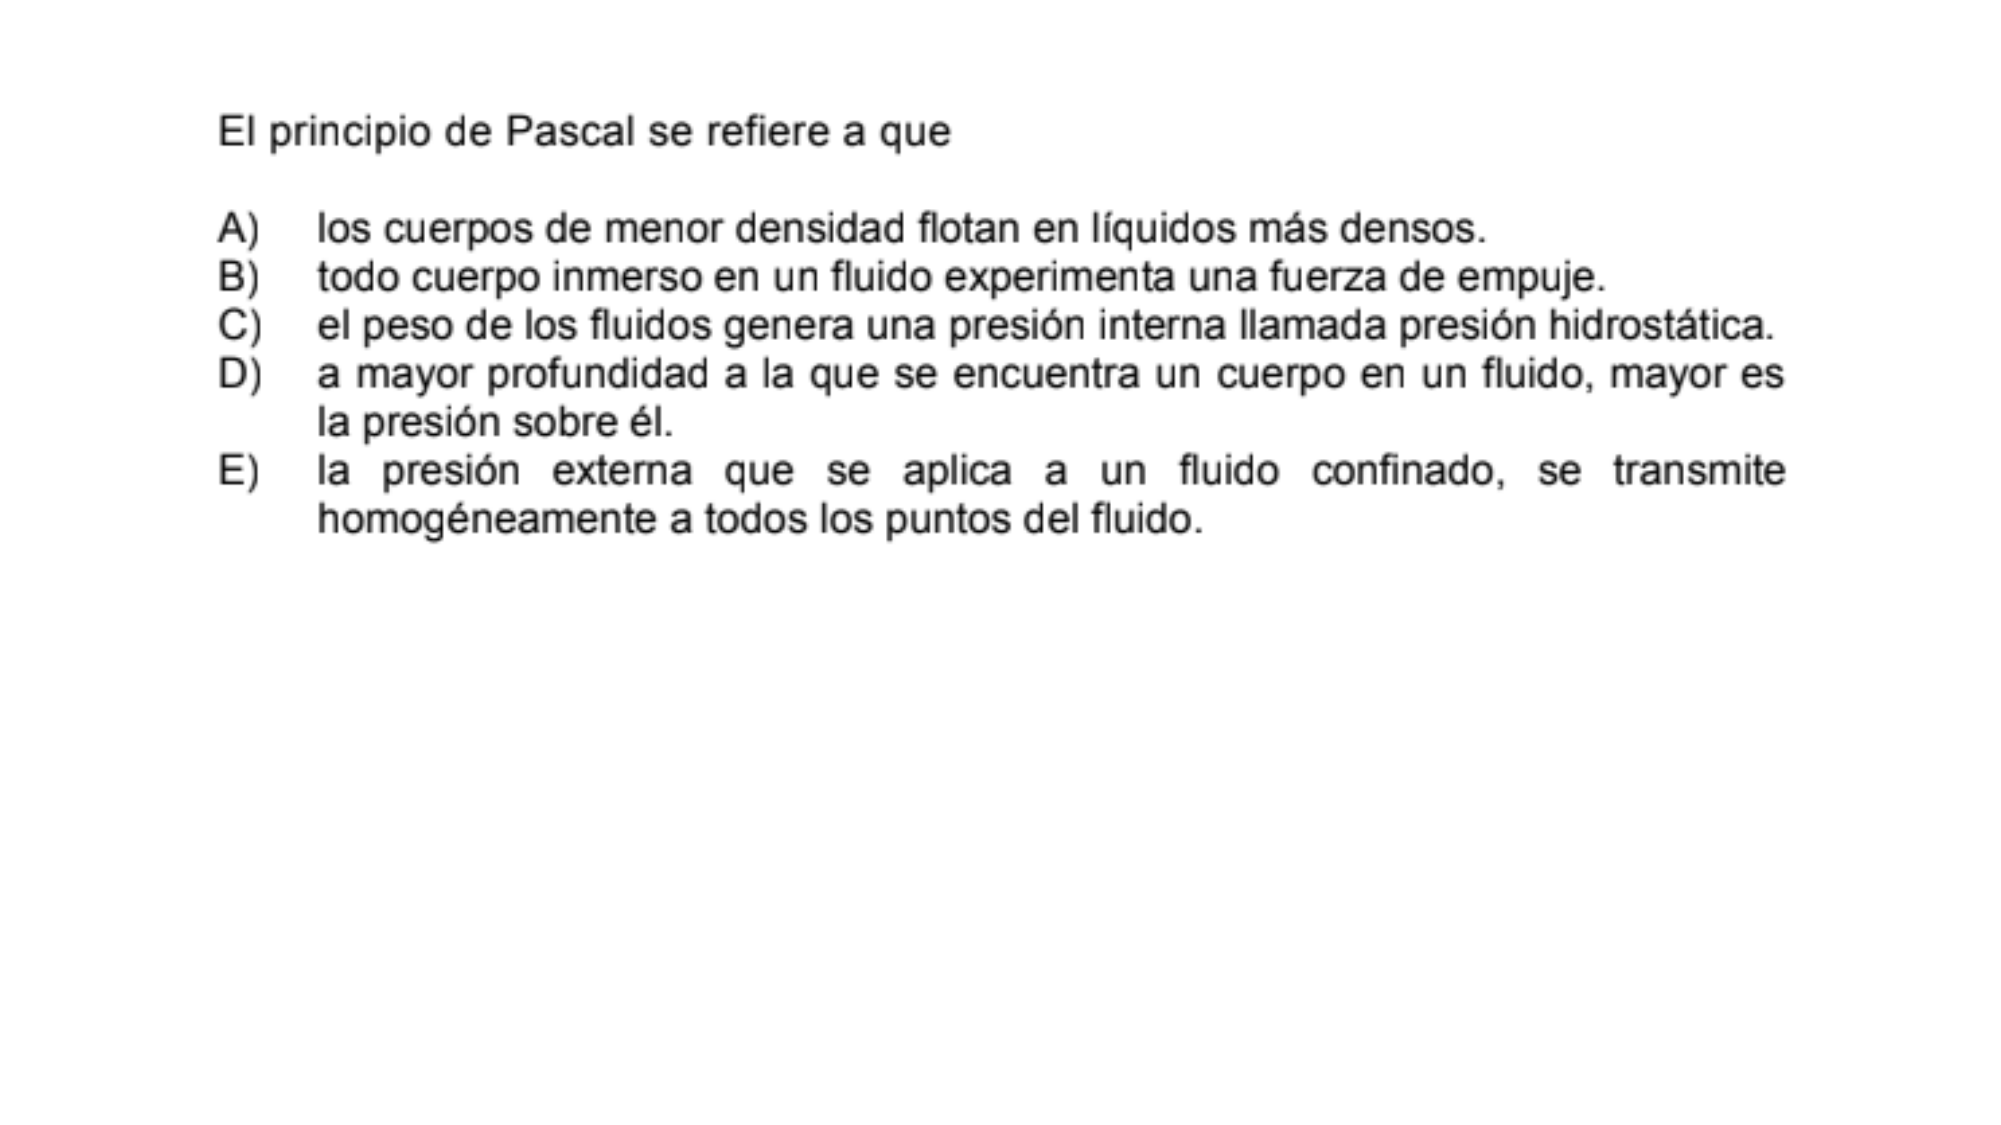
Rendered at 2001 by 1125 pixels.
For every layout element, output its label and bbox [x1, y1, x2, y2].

picture [171, 55, 1861, 569]
